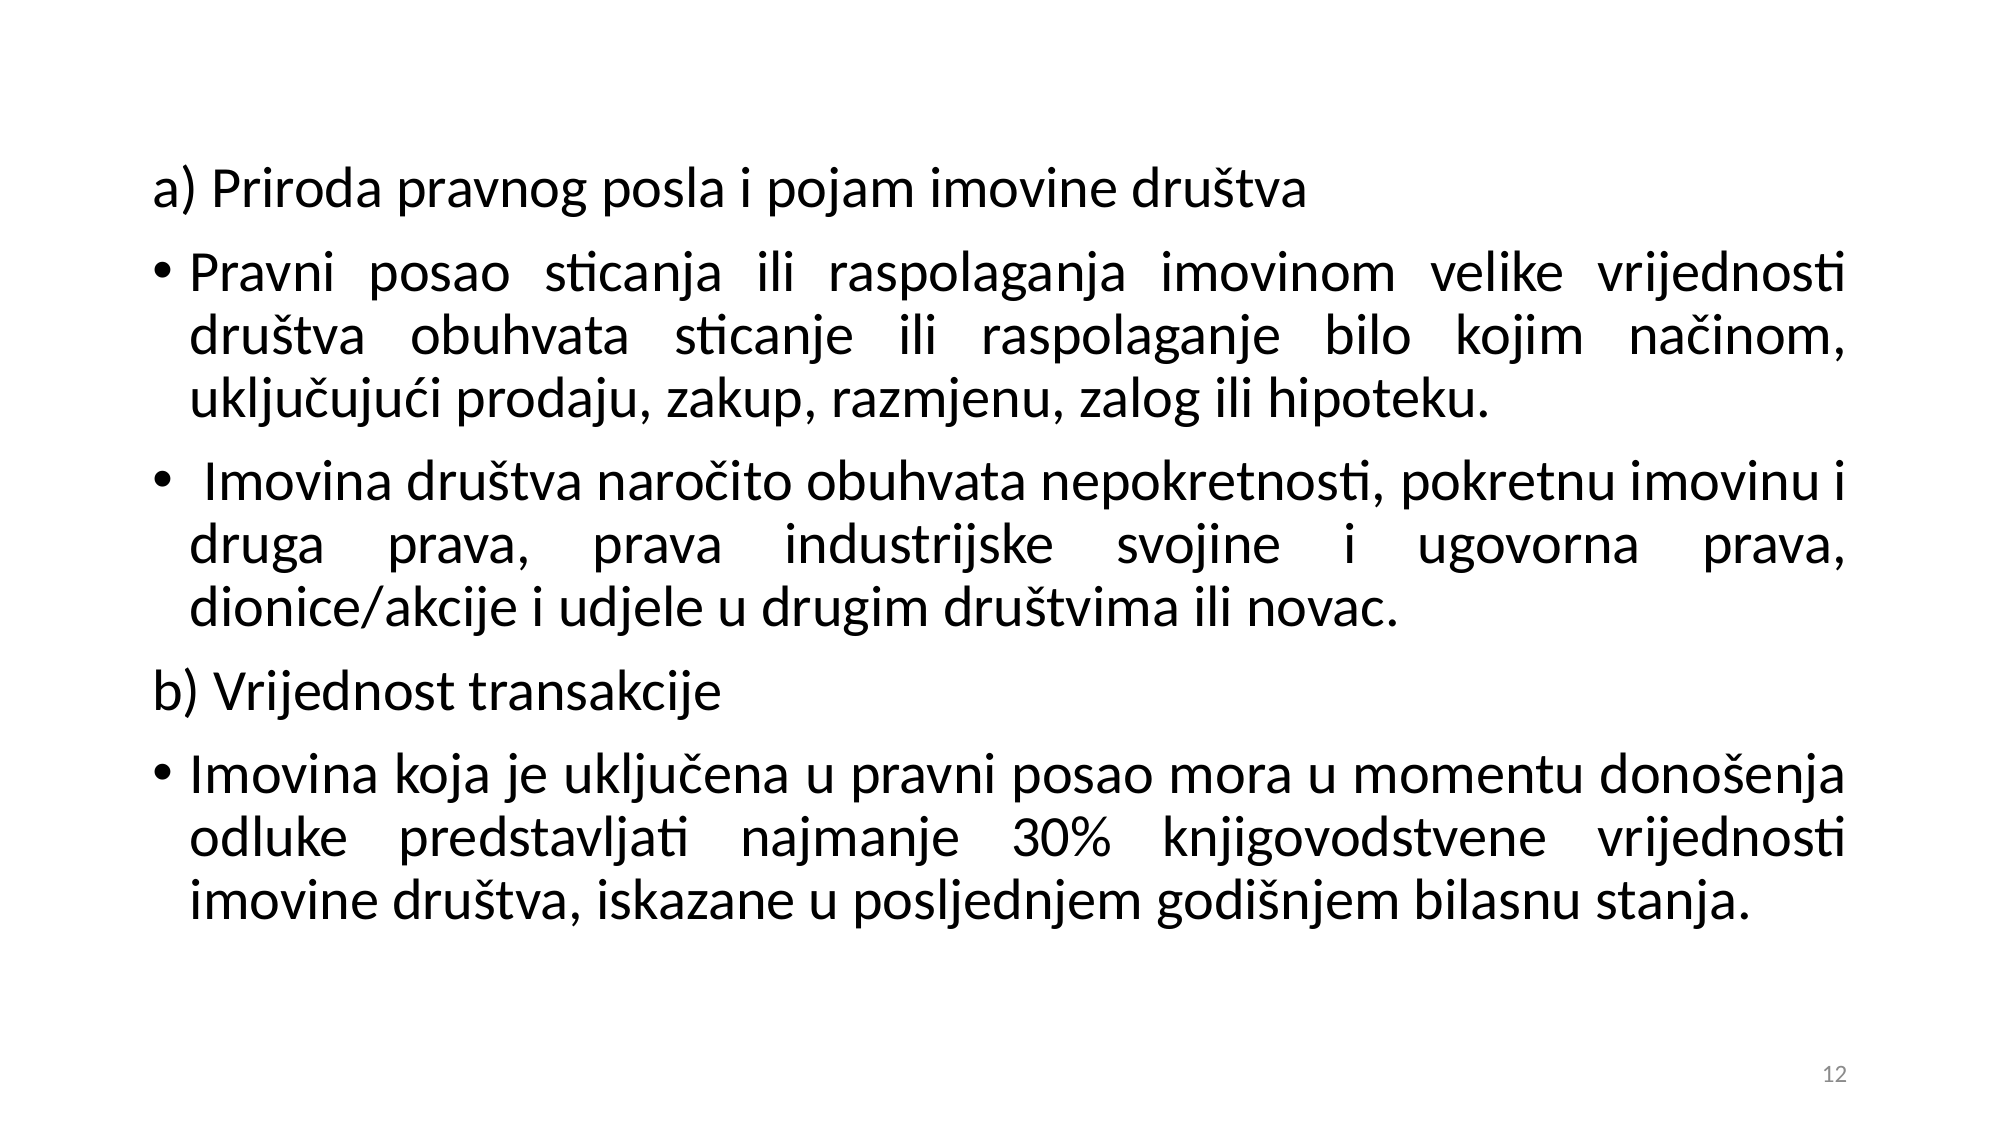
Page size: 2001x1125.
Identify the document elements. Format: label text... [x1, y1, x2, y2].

list a) Priroda pravnog posla i pojam imovine društva Pravni posao sticanja ili raspolaganja imovinom velike vrijednosti društva obuhvata sticanje ili raspolaganje bilo kojim načinom, uključujući prodaju, zakup, razmjenu, zalog ili hipoteku. Imovina društva naročito obuhvata nepokretnosti, pokretnu imovinu i druga prava, prava industrijske svojine i ugovorna prava, dionice/akcije i udjele u drugim društvima ili novac. b) Vrijednost transakcije Imovina koja je uključena u pravni posao mora u momentu donošenja odluke predstavljati najmanje 30% knjigovodstvene vrijednosti imovine društva, iskazane u posljednjem godišnjem bilasnu stanja. [137, 149, 1863, 1014]
slide_number 12 [1412, 1042, 1863, 1103]
